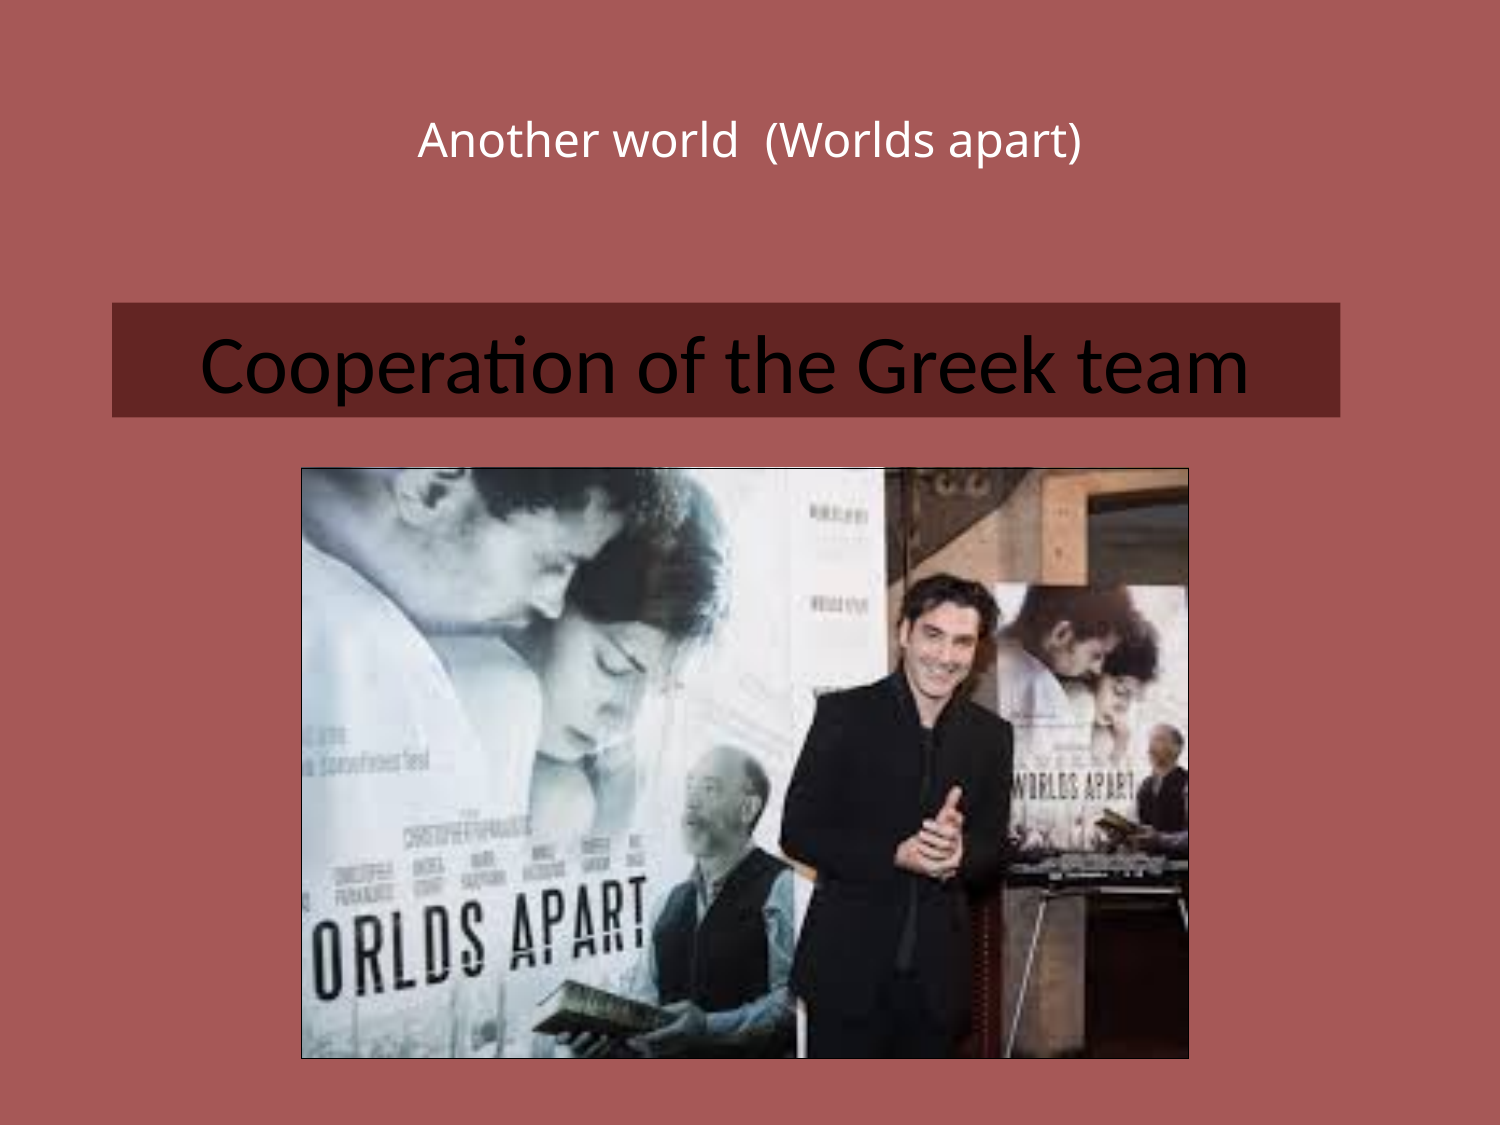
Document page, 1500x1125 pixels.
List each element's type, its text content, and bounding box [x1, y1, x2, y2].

text_box Cooperation of the Greek team [112, 302, 1341, 418]
title Another world (Worlds apart) [75, 45, 1425, 233]
picture [300, 467, 1189, 1059]
